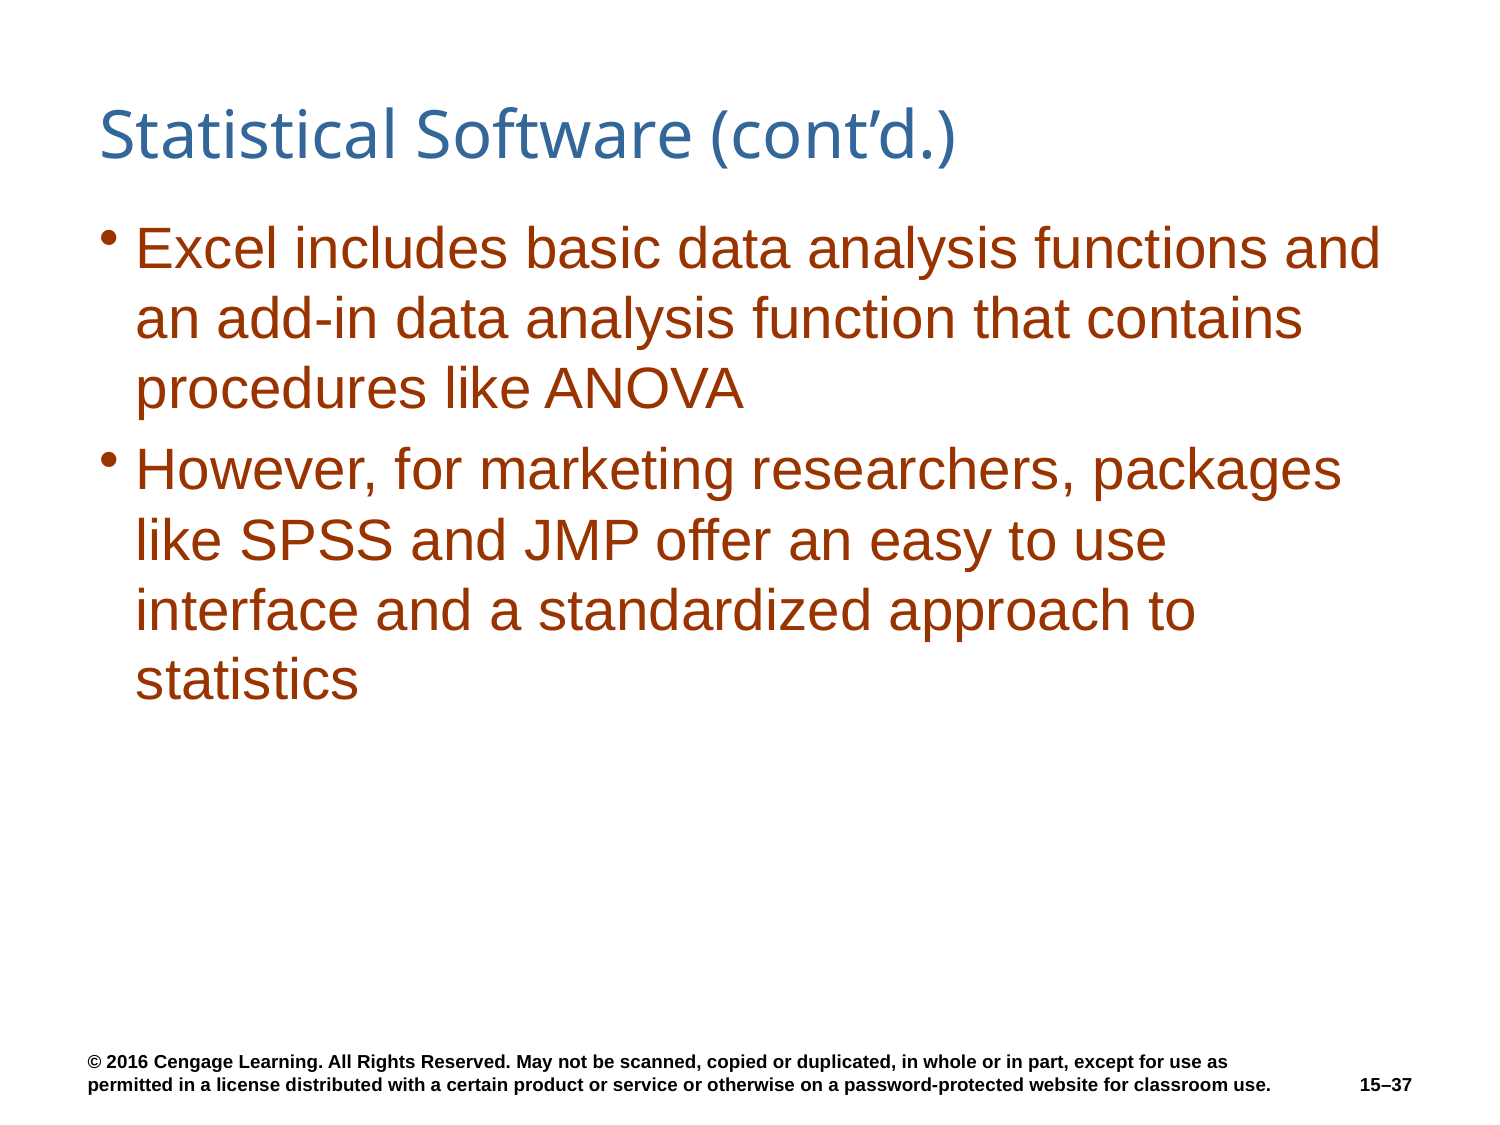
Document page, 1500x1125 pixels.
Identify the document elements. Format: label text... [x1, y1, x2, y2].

title Statistical Software (cont’d.) [84, 84, 1414, 140]
list Excel includes basic data analysis functions and an add-in data analysis function that contains procedures like ANOVA However, for marketing researchers, packages like SPSS and JMP offer an easy to use interface and a standardized approach to statistics [84, 202, 1414, 1013]
slide_number 15–37 [1050, 1042, 1413, 1103]
footer © 2016 Cengage Learning. All Rights Reserved. May not be scanned, copied or duplicated, in whole or in part, except for use as permitted in a license distributed with a certain product or service or otherwise on a password-protected website for classroom use. [87, 1057, 1050, 1103]
